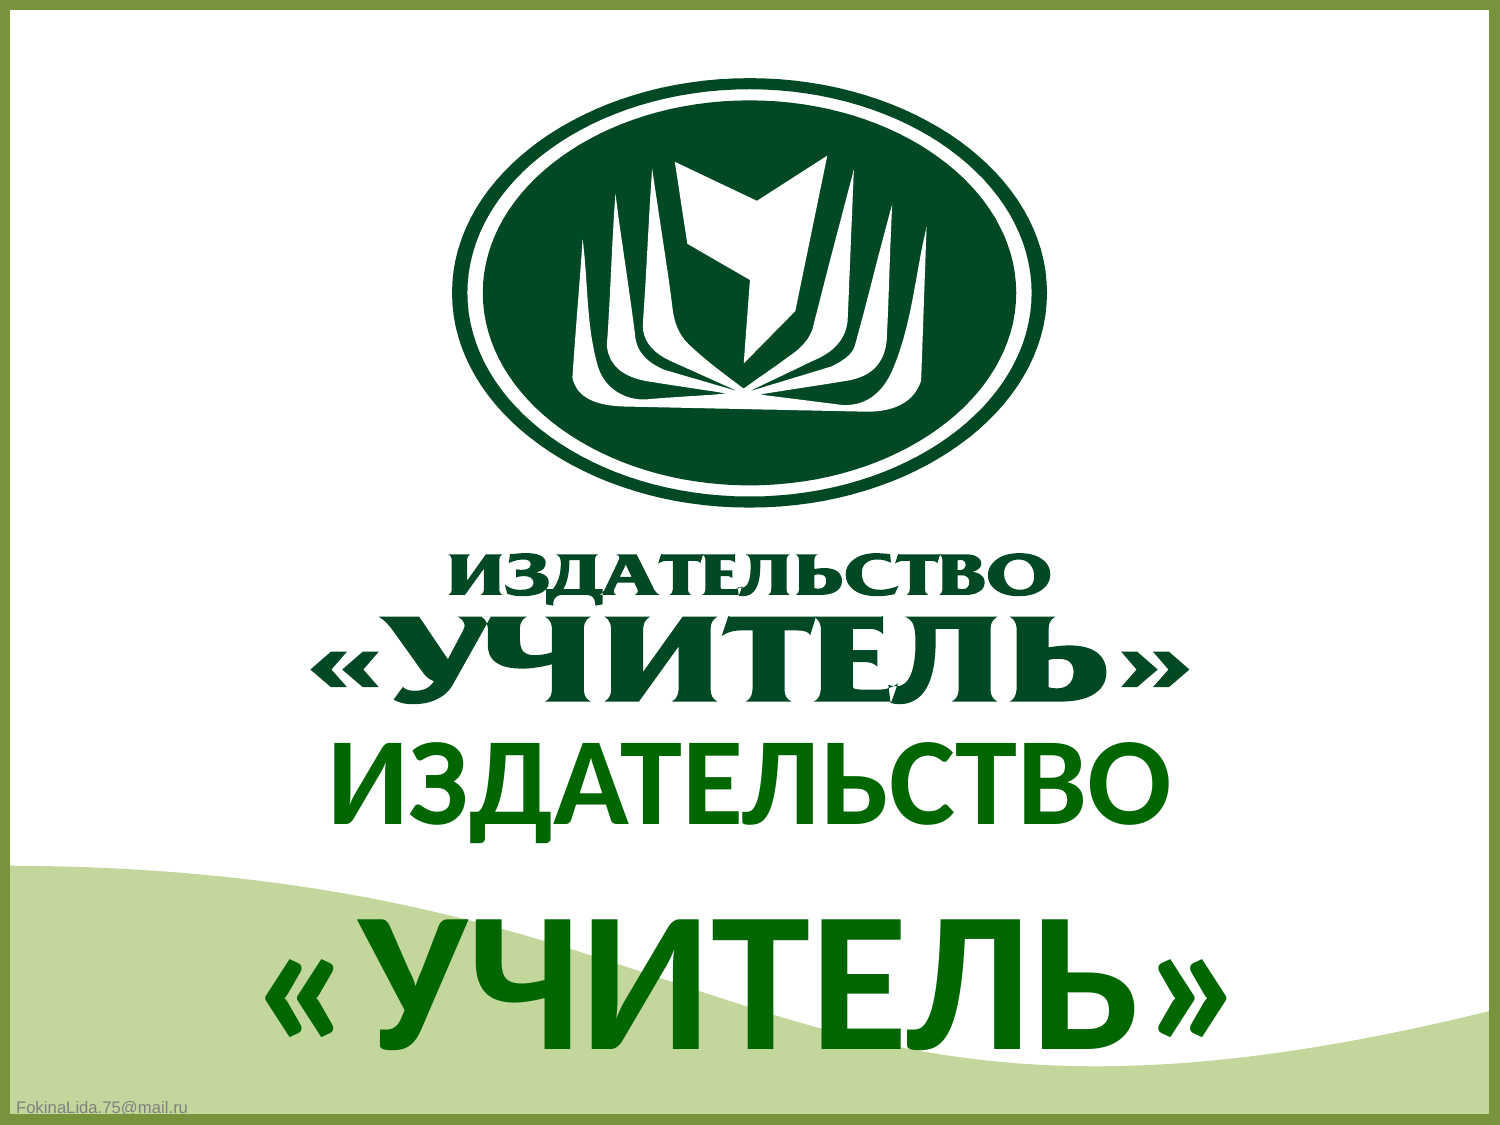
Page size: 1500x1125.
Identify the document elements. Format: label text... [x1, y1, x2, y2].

text_box ИЗДАТЕЛЬСТВО «УЧИТЕЛЬ» [76, 692, 1424, 1098]
picture [310, 77, 1190, 705]
